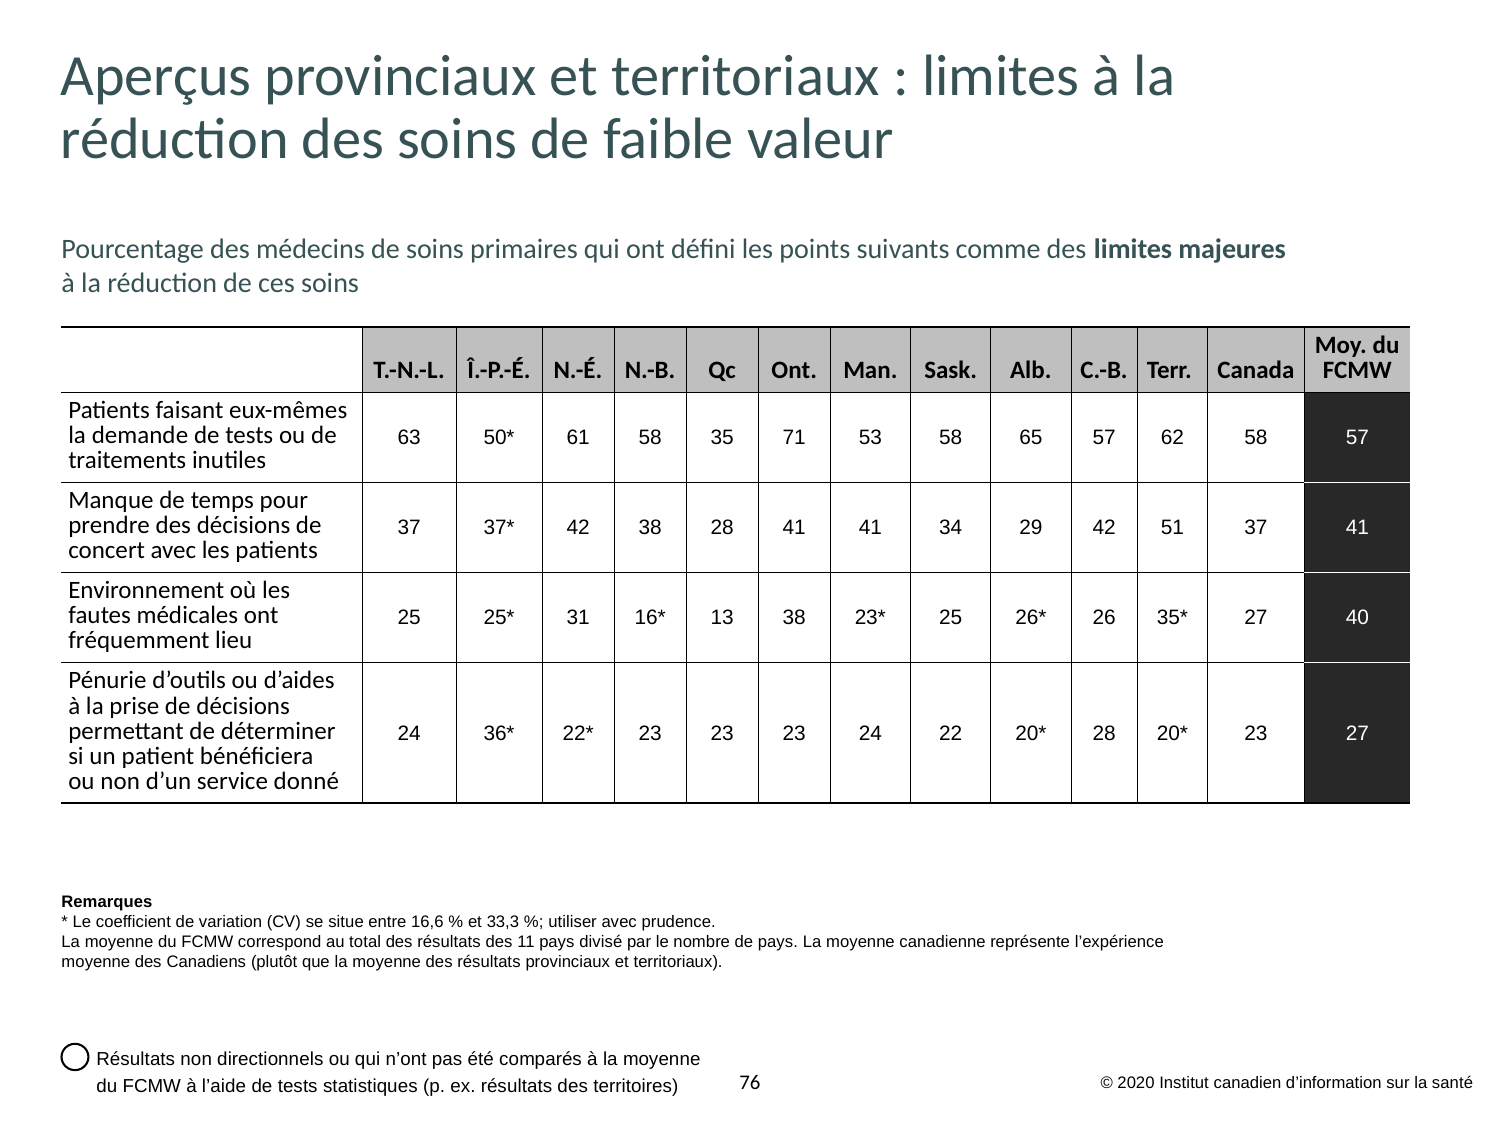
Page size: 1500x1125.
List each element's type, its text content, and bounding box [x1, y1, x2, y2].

table_cell 24 [363, 663, 456, 802]
table_cell 25 [911, 573, 990, 662]
table_cell 42 [1072, 483, 1137, 572]
table_cell 50* [457, 393, 542, 482]
table_cell 22* [543, 663, 614, 802]
table_cell 27 [1305, 663, 1410, 802]
table_header C.-B. [1072, 328, 1137, 392]
table_cell 58 [1208, 393, 1304, 482]
table_cell 23* [831, 573, 910, 662]
table_header N.-B. [615, 328, 686, 392]
table_header Canada [1208, 328, 1304, 392]
table_cell 34 [911, 483, 990, 572]
title Aperçus provinciaux et territoriaux : limites à la réduction des soins de faible valeur [60, 45, 1411, 136]
table_header T.-N.-L. [363, 328, 456, 392]
table_cell 37* [457, 483, 542, 572]
table_cell 41 [831, 483, 910, 572]
table_cell 37 [363, 483, 456, 572]
table_cell 28 [687, 483, 758, 572]
table_cell 40 [1305, 573, 1410, 662]
table_cell 63 [363, 393, 456, 482]
table_cell 23 [615, 663, 686, 802]
table_header Ont. [759, 328, 830, 392]
table_header Alb. [991, 328, 1071, 392]
table_cell Environnement où les fautes médicales ont fréquemment lieu [61, 573, 362, 662]
table_cell 61 [543, 393, 614, 482]
table_cell 23 [759, 663, 830, 802]
table_cell 65 [991, 393, 1071, 482]
table_cell Patients faisant eux-mêmes la demande de tests ou de traitements inutiles [61, 393, 362, 482]
table_cell 13 [687, 573, 758, 662]
table_cell 41 [1305, 483, 1410, 572]
table_cell 31 [543, 573, 614, 662]
table_cell 25 [363, 573, 456, 662]
table_cell 35* [1138, 573, 1207, 662]
text_box Remarques * Le coefficient de variation (CV) se situe entre 16,6 % et 33,3 %; utiliser avec prudence. La moyenne du FCMW correspond au total des résultats des 11 pays divisé par le nombre de pays. La moyenne canadienne représente l’expérience moyenne des Canadiens (plutôt que la moyenne des résultats provinciaux et territoriaux). [61, 875, 1245, 971]
table_cell 26* [991, 573, 1071, 662]
table_cell 58 [615, 393, 686, 482]
table_cell 71 [759, 393, 830, 482]
table_cell 42 [543, 483, 614, 572]
table_cell 41 [759, 483, 830, 572]
table_cell 20* [991, 663, 1071, 802]
table_cell 27 [1208, 573, 1304, 662]
table_cell 36* [457, 663, 542, 802]
table_header Î.-P.-É. [457, 328, 542, 392]
table_cell Pénurie d’outils ou d’aides à la prise de décisions permettant de déterminer si un patient bénéficiera ou non d’un service donné [61, 663, 362, 802]
table_cell 58 [911, 393, 990, 482]
table_header Moy. du FCMW [1305, 328, 1410, 392]
table_cell 57 [1305, 393, 1410, 482]
table_header Qc [687, 328, 758, 392]
table_cell 37 [1208, 483, 1304, 572]
table_cell 20* [1138, 663, 1207, 802]
text_box © 2020 Institut canadien d’information sur la santé [1057, 1064, 1489, 1100]
text_box Pourcentage des médecins de soins primaires qui ont défini les points suivants comme des limites majeures à la réduction de ces soins [61, 216, 1319, 321]
table_cell Manque de temps pour prendre des décisions de concert avec les patients [61, 483, 362, 572]
table_cell 26 [1072, 573, 1137, 662]
table_cell 24 [831, 663, 910, 802]
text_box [61, 1033, 722, 1105]
table_cell 25* [457, 573, 542, 662]
table_header [61, 328, 362, 392]
table_cell 51 [1138, 483, 1207, 572]
table_cell 23 [687, 663, 758, 802]
table_cell 53 [831, 393, 910, 482]
table_header Terr. [1138, 328, 1207, 392]
table_cell 35 [687, 393, 758, 482]
table_cell 38 [615, 483, 686, 572]
table_cell 23 [1208, 663, 1304, 802]
table_cell 28 [1072, 663, 1137, 802]
table_header N.-É. [543, 328, 614, 392]
table_cell 29 [991, 483, 1071, 572]
table_cell 57 [1072, 393, 1137, 482]
table_cell 38 [759, 573, 830, 662]
table_cell 22 [911, 663, 990, 802]
table_cell 16* [615, 573, 686, 662]
table_cell 62 [1138, 393, 1207, 482]
table_header Man. [831, 328, 910, 392]
table_header Sask. [911, 328, 990, 392]
